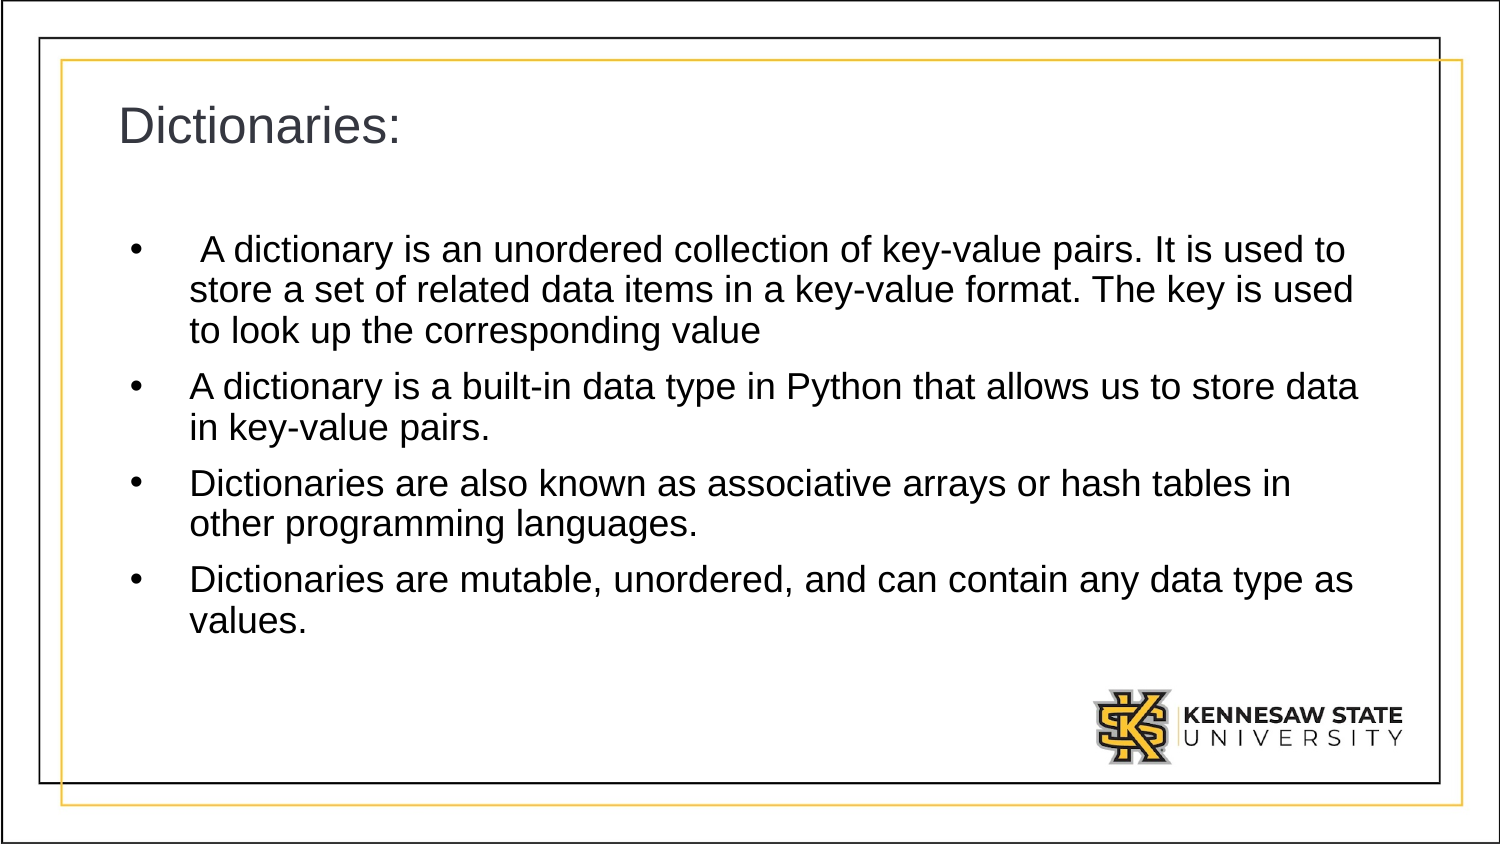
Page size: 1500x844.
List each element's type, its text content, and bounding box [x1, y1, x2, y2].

list A dictionary is an unordered collection of key-value pairs. It is used to store a set of related data items in a key-value format. The key is used to look up the corresponding value A dictionary is a built-in data type in Python that allows us to store data in key-value pairs. Dictionaries are also known as associative arrays or hash tables in other programming languages. Dictionaries are mutable, unordered, and can contain any data type as values. [103, 224, 1397, 760]
picture [0, 0, 1500, 844]
title Dictionaries: [103, 44, 1397, 208]
